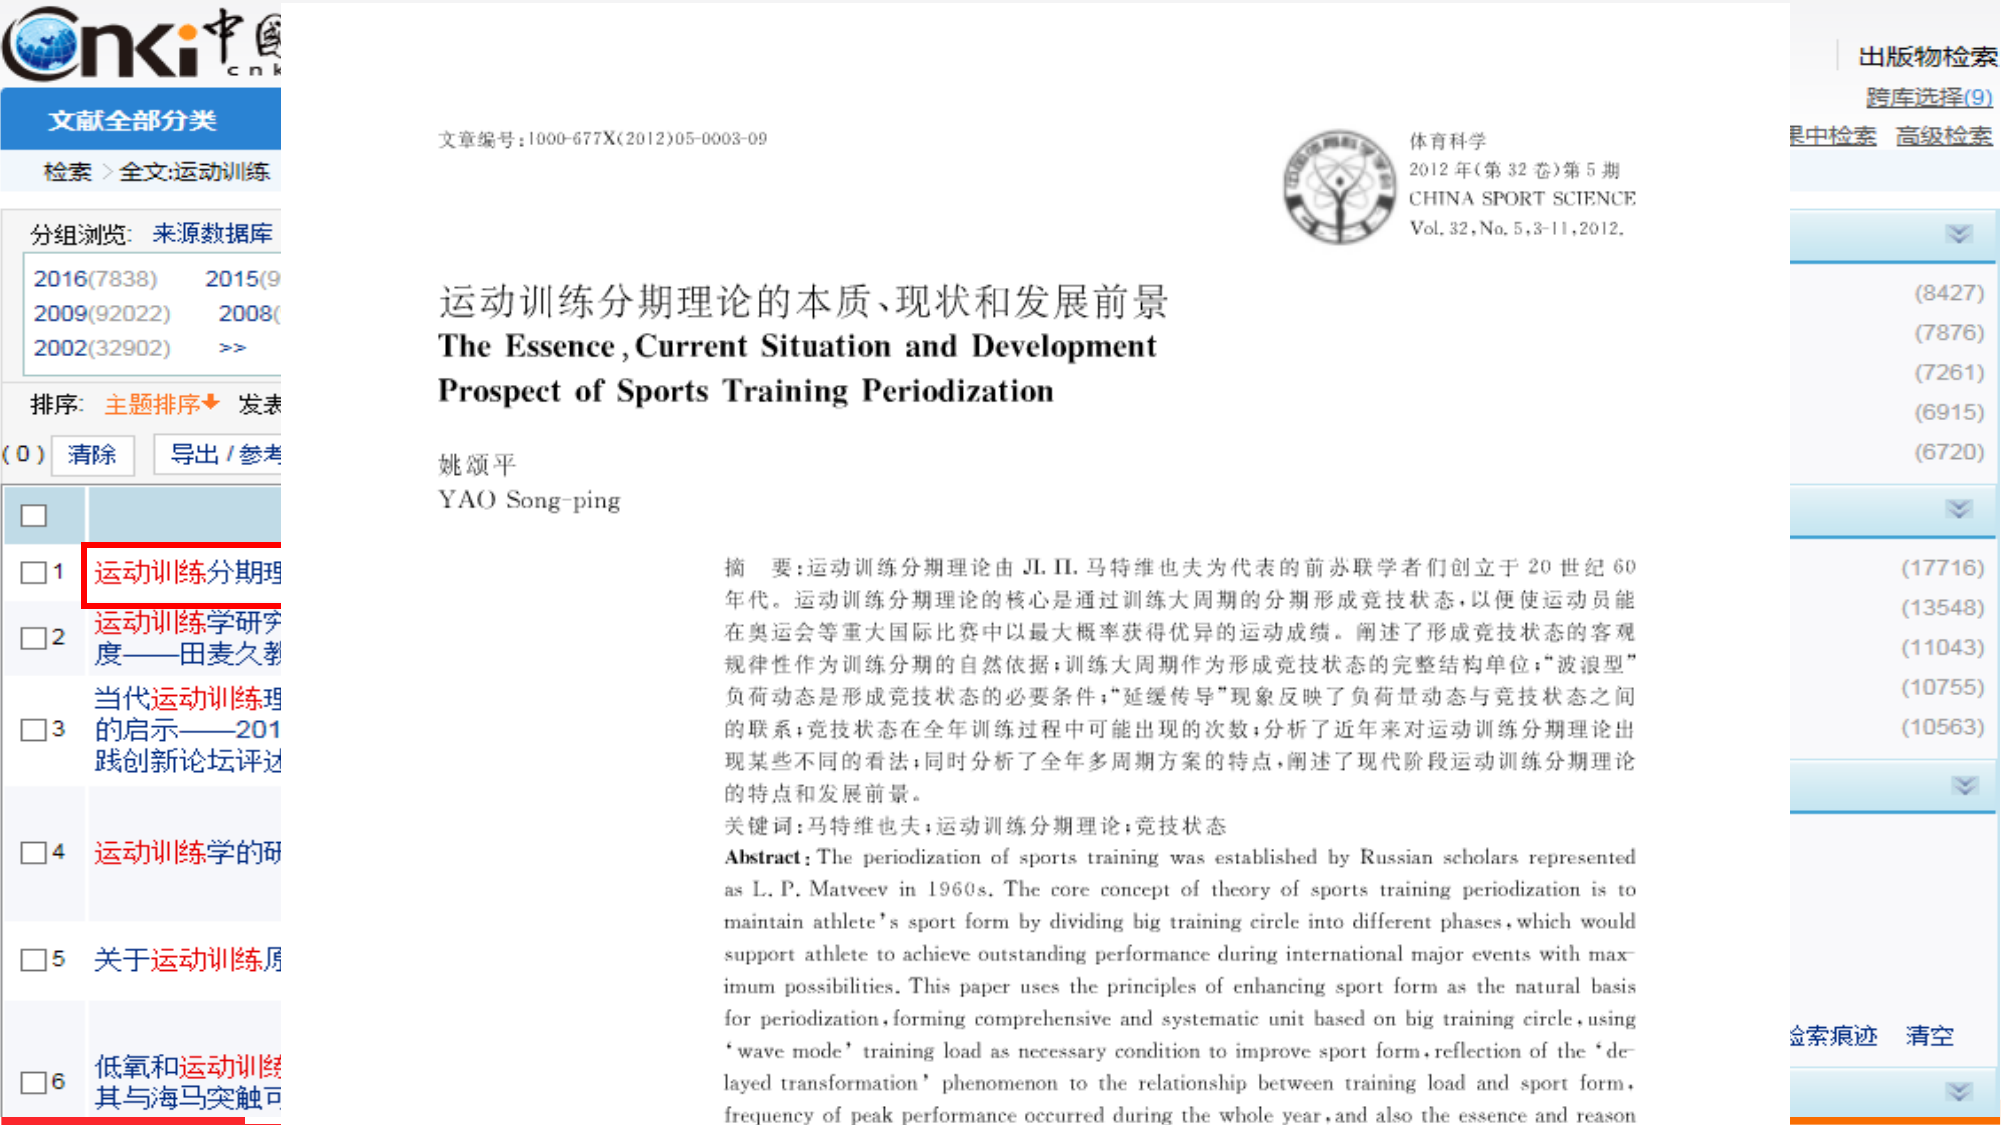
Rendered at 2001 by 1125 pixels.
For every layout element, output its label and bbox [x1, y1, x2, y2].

picture [0, 0, 2000, 1125]
text_box [245, 1117, 281, 1125]
